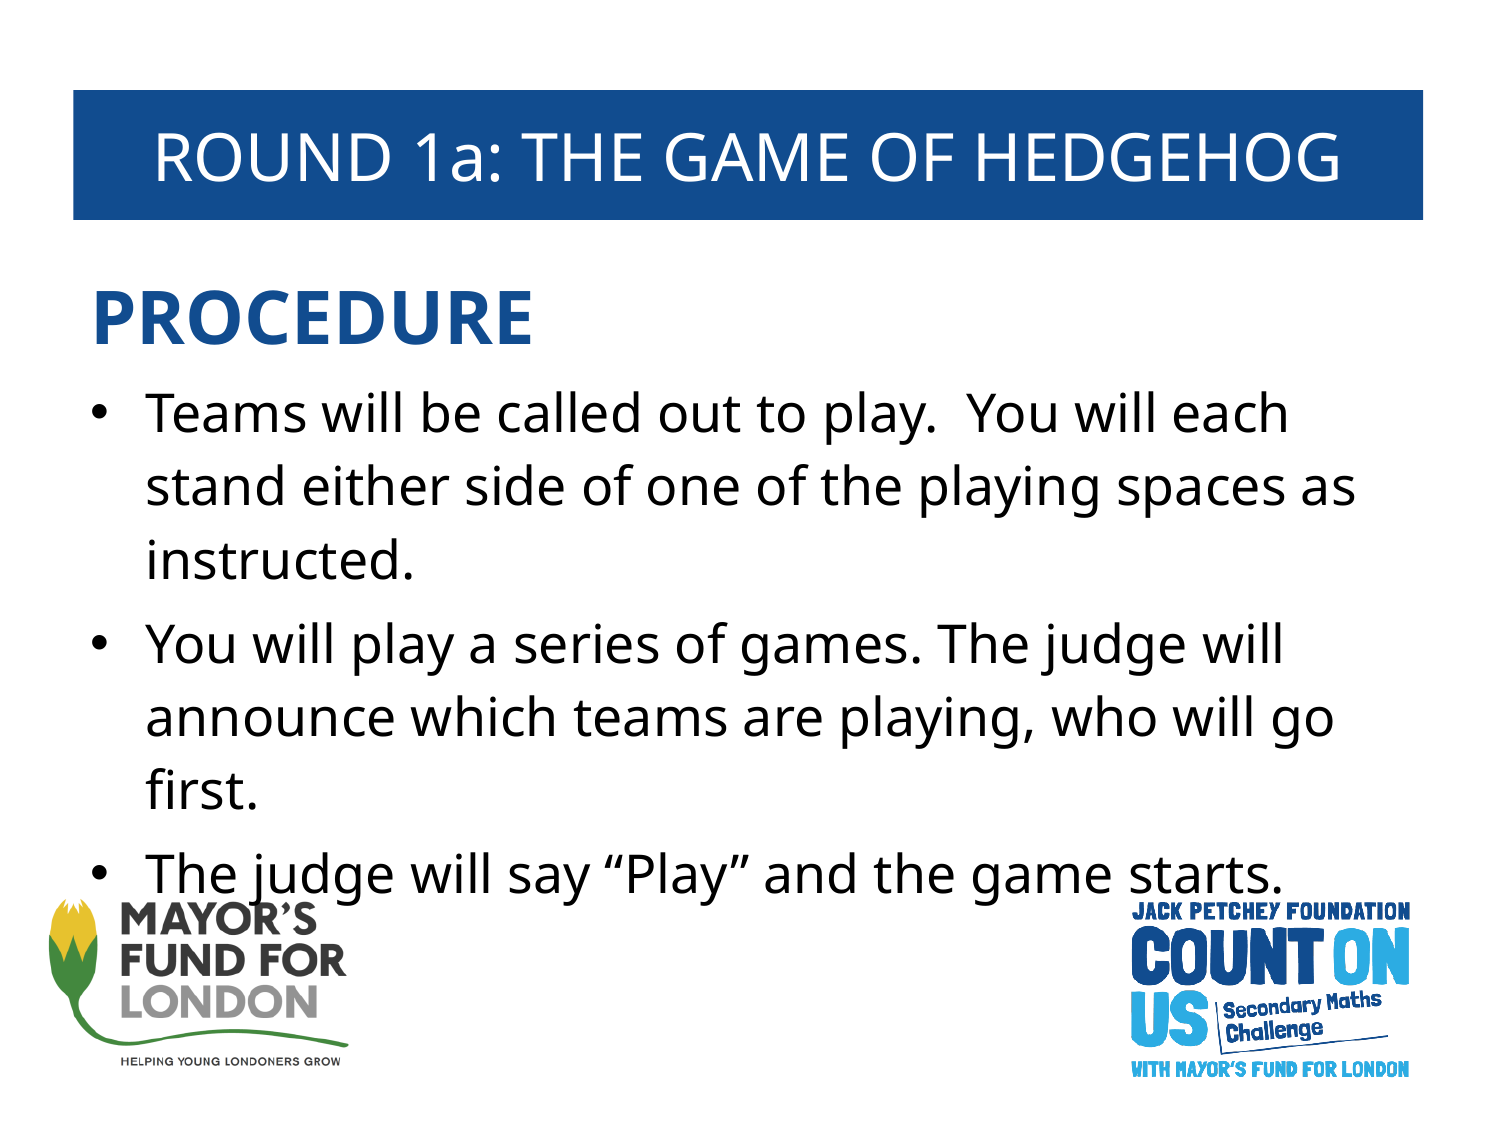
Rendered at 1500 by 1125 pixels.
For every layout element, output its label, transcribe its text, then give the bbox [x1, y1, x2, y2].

picture [29, 865, 384, 1104]
list PROCEDURE Teams will be called out to play. You will each stand either side of one of the playing spaces as instructed. You will play a series of games. The judge will announce which teams are playing, who will go first. The judge will say “Play” and the game starts. [75, 262, 1425, 917]
title ROUND 1a: THE GAME OF HEDGEHOG [73, 90, 1424, 220]
picture [1116, 917, 1425, 1095]
